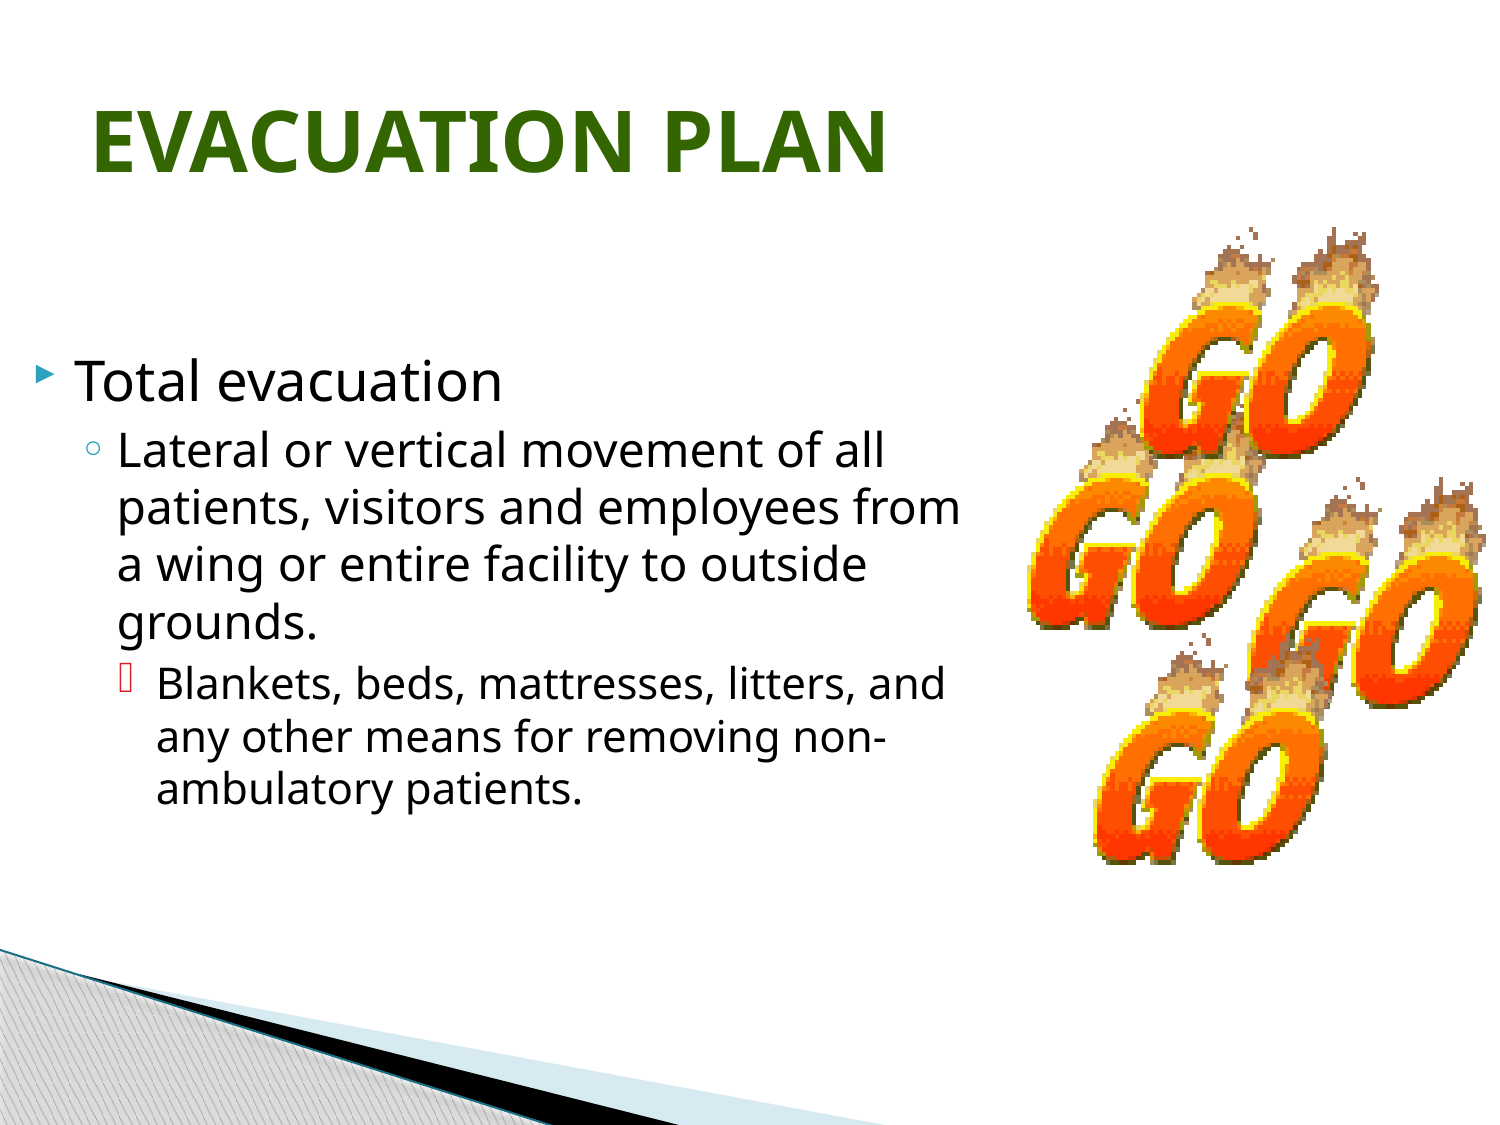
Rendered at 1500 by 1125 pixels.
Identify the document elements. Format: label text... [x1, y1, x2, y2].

picture [1010, 206, 1500, 874]
title EVACUATION PLAN [75, 45, 1425, 233]
list Total evacuation Lateral or vertical movement of all patients, visitors and employees from a wing or entire facility to outside grounds. Blankets, beds, mattresses, litters, and any other means for removing non-ambulatory patients. [0, 337, 997, 1088]
